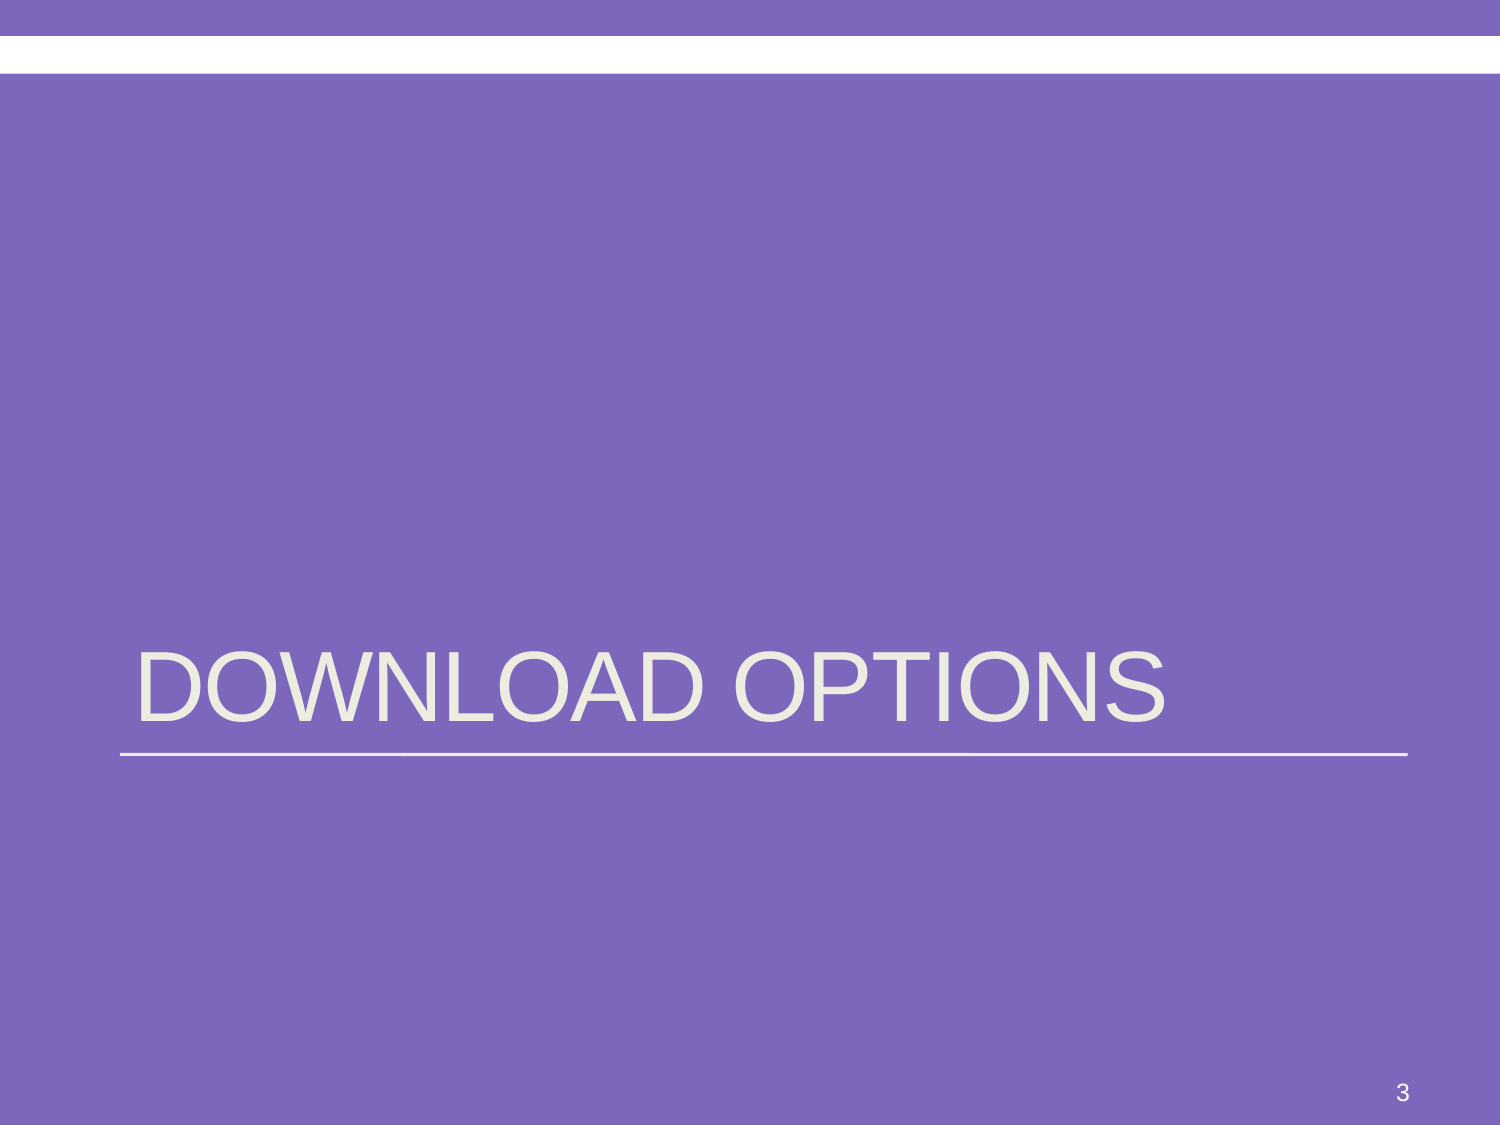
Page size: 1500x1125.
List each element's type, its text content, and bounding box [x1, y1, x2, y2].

title Download Options [118, 387, 1394, 749]
slide_number 2 [1250, 1068, 1425, 1123]
